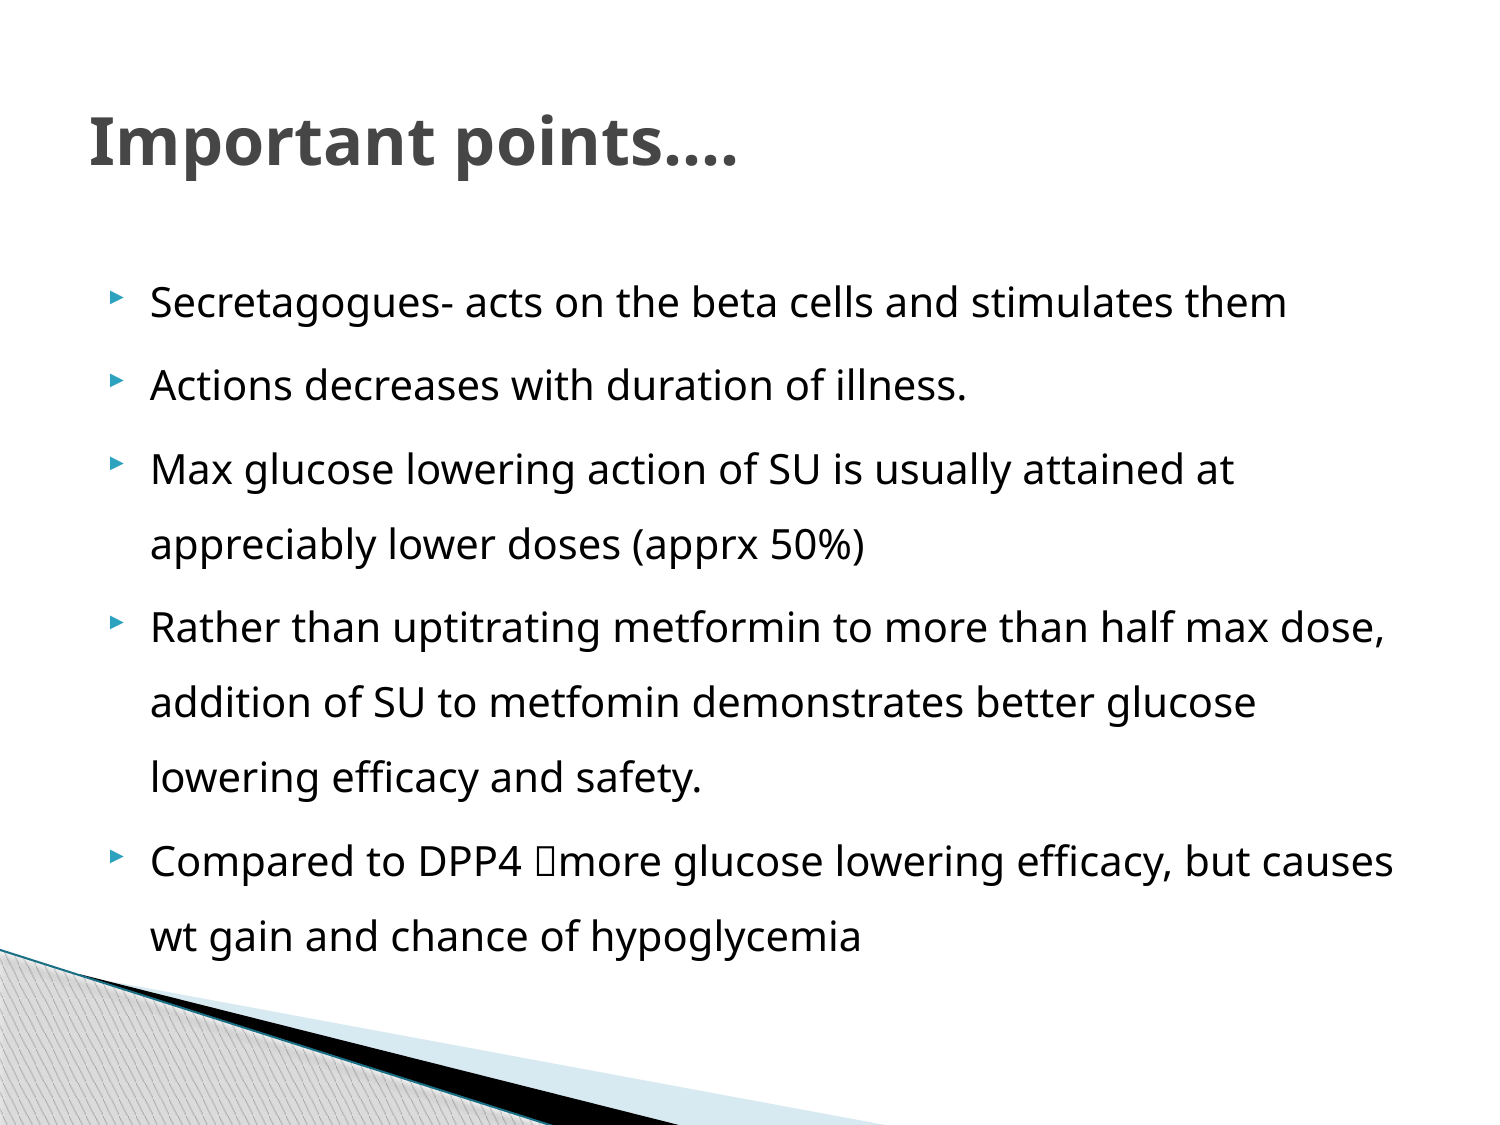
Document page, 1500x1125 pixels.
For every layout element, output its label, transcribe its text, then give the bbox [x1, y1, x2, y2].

list Secretagogues- acts on the beta cells and stimulates them Actions decreases with duration of illness. Max glucose lowering action of SU is usually attained at appreciably lower doses (apprx 50%) Rather than uptitrating metformin to more than half max dose, addition of SU to metfomin demonstrates better glucose lowering efficacy and safety. Compared to DPP4 more glucose lowering efficacy, but causes wt gain and chance of hypoglycemia [75, 243, 1425, 986]
title Important points…. [75, 45, 1425, 233]
